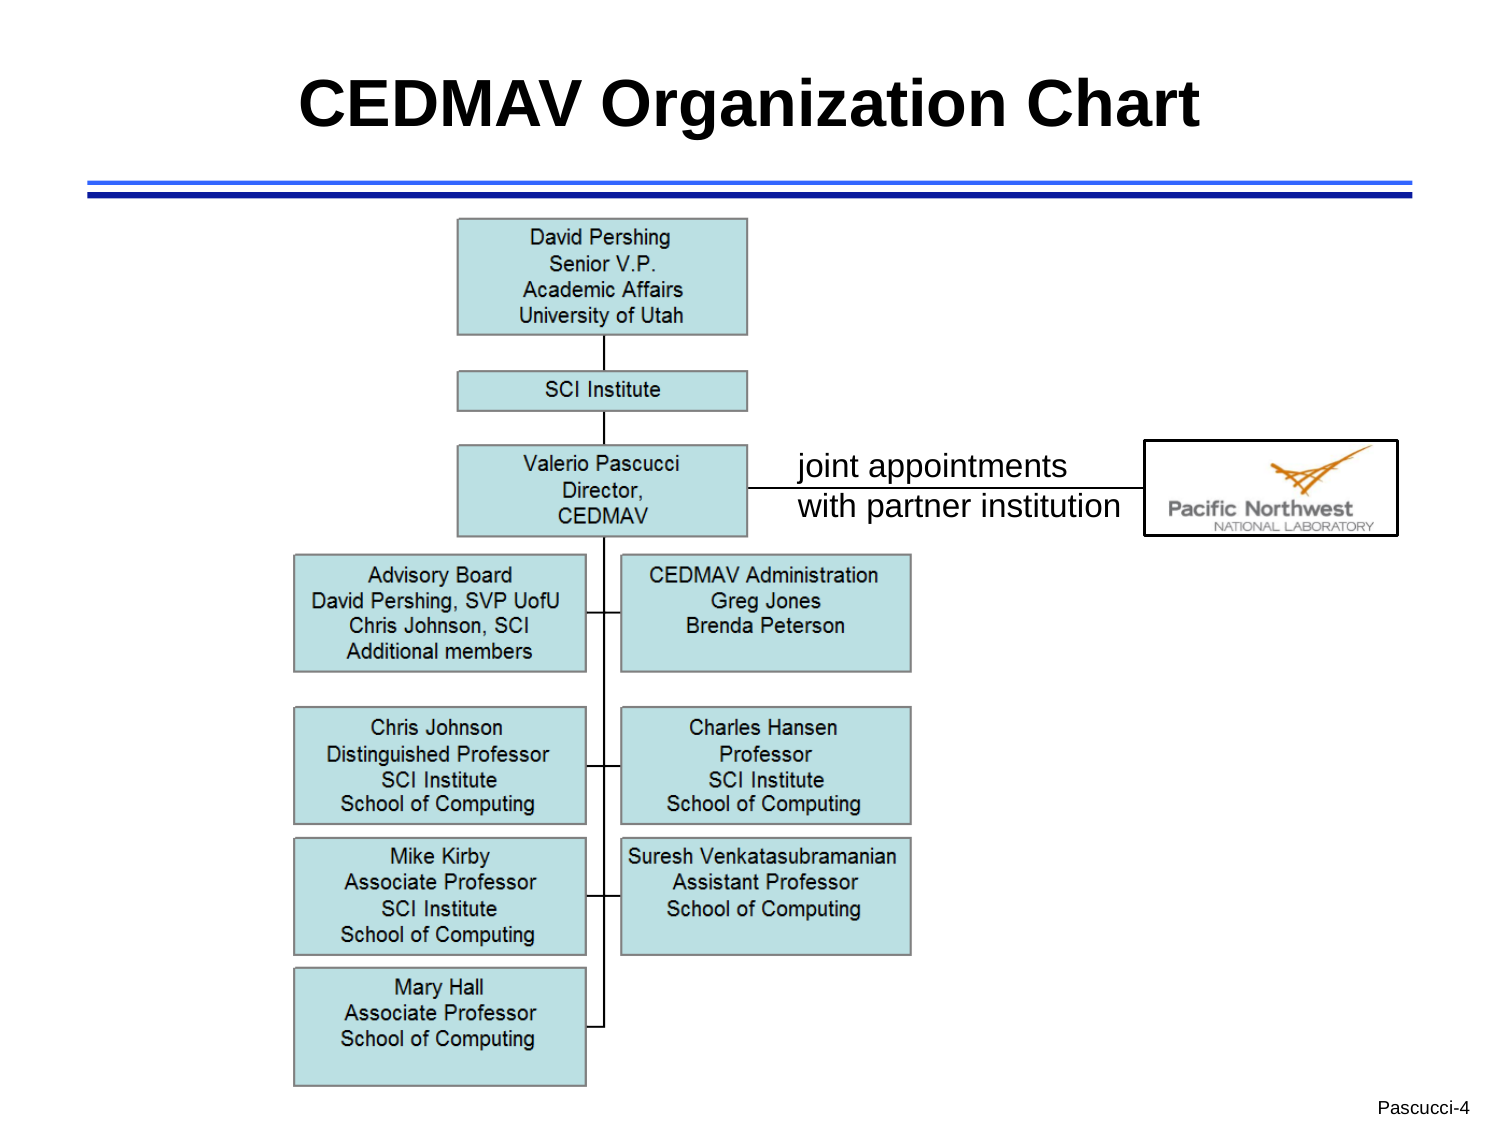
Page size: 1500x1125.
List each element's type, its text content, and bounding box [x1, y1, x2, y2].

text_box joint appointments with partner institution [919, 437, 1137, 487]
picture [292, 207, 914, 1089]
title CEDMAV Organization Chart [137, 24, 1363, 176]
text_box joint appointments with partner institution [919, 497, 1137, 532]
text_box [1144, 440, 1398, 536]
